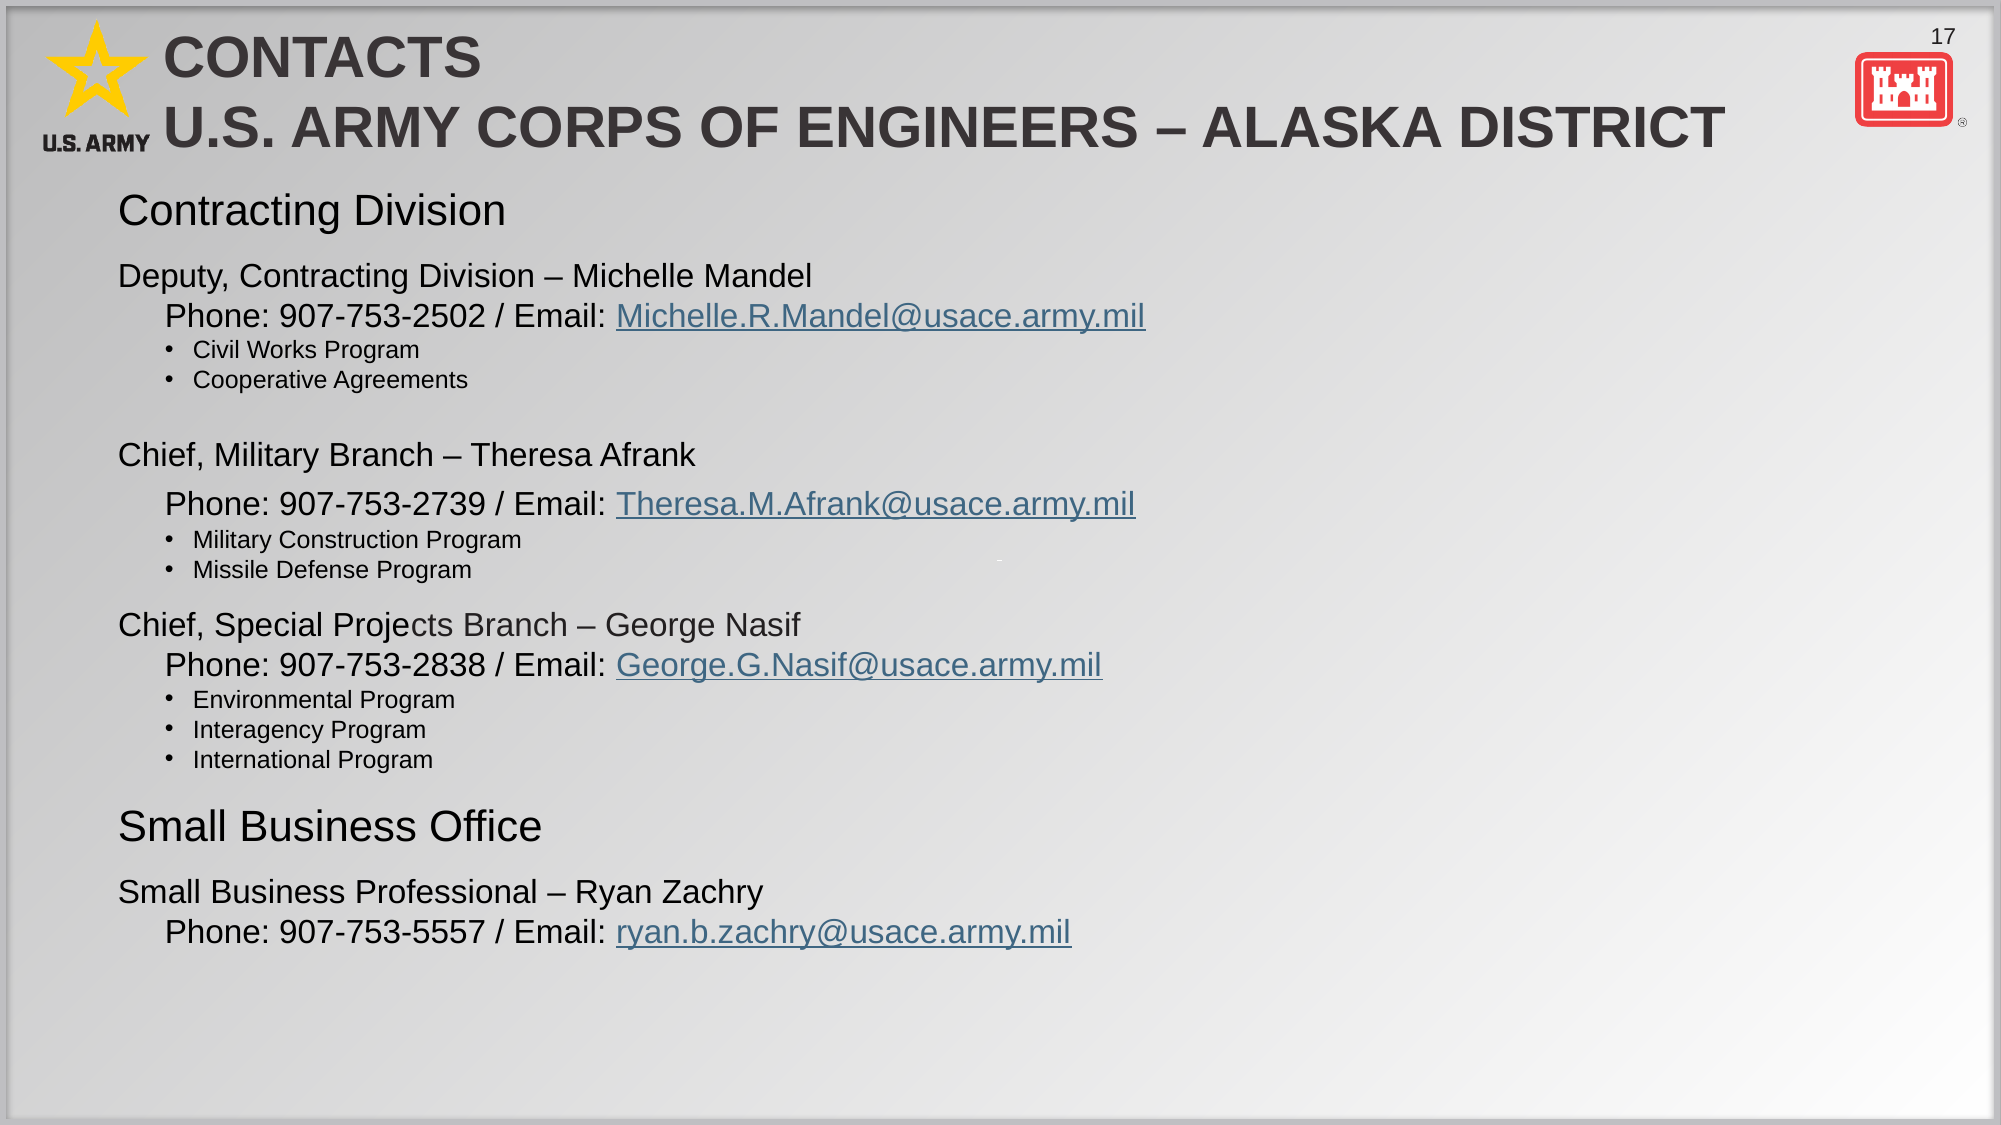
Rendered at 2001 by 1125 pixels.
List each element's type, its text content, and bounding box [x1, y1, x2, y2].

text_box Contracting Division Deputy, Contracting Division – Michelle Mandel Phone: 907-753-2502 / Email: Michelle.R.Mandel@usace.army.mil Civil Works Program Cooperative Agreements Chief, Military Branch – Theresa Afrank Phone: 907-753-2739 / Email: Theresa.M.Afrank@usace.army.mil Military Construction Program Missile Defense Program Chief, Special Projects Branch – George Nasif Phone: 907-753-2838 / Email: George.G.Nasif@usace.army.mil Environmental Program Interagency Program International Program Small Business Office Small Business Professional – Ryan Zachry Phone: 907-753-5557 / Email: ryan.b.zachry@usace.army.mil [102, 174, 1983, 1125]
picture [43, 18, 150, 152]
title CONTACTS U.S. Army Corps of Engineers – Alaska District [155, 20, 1860, 159]
picture [1860, 52, 1967, 127]
